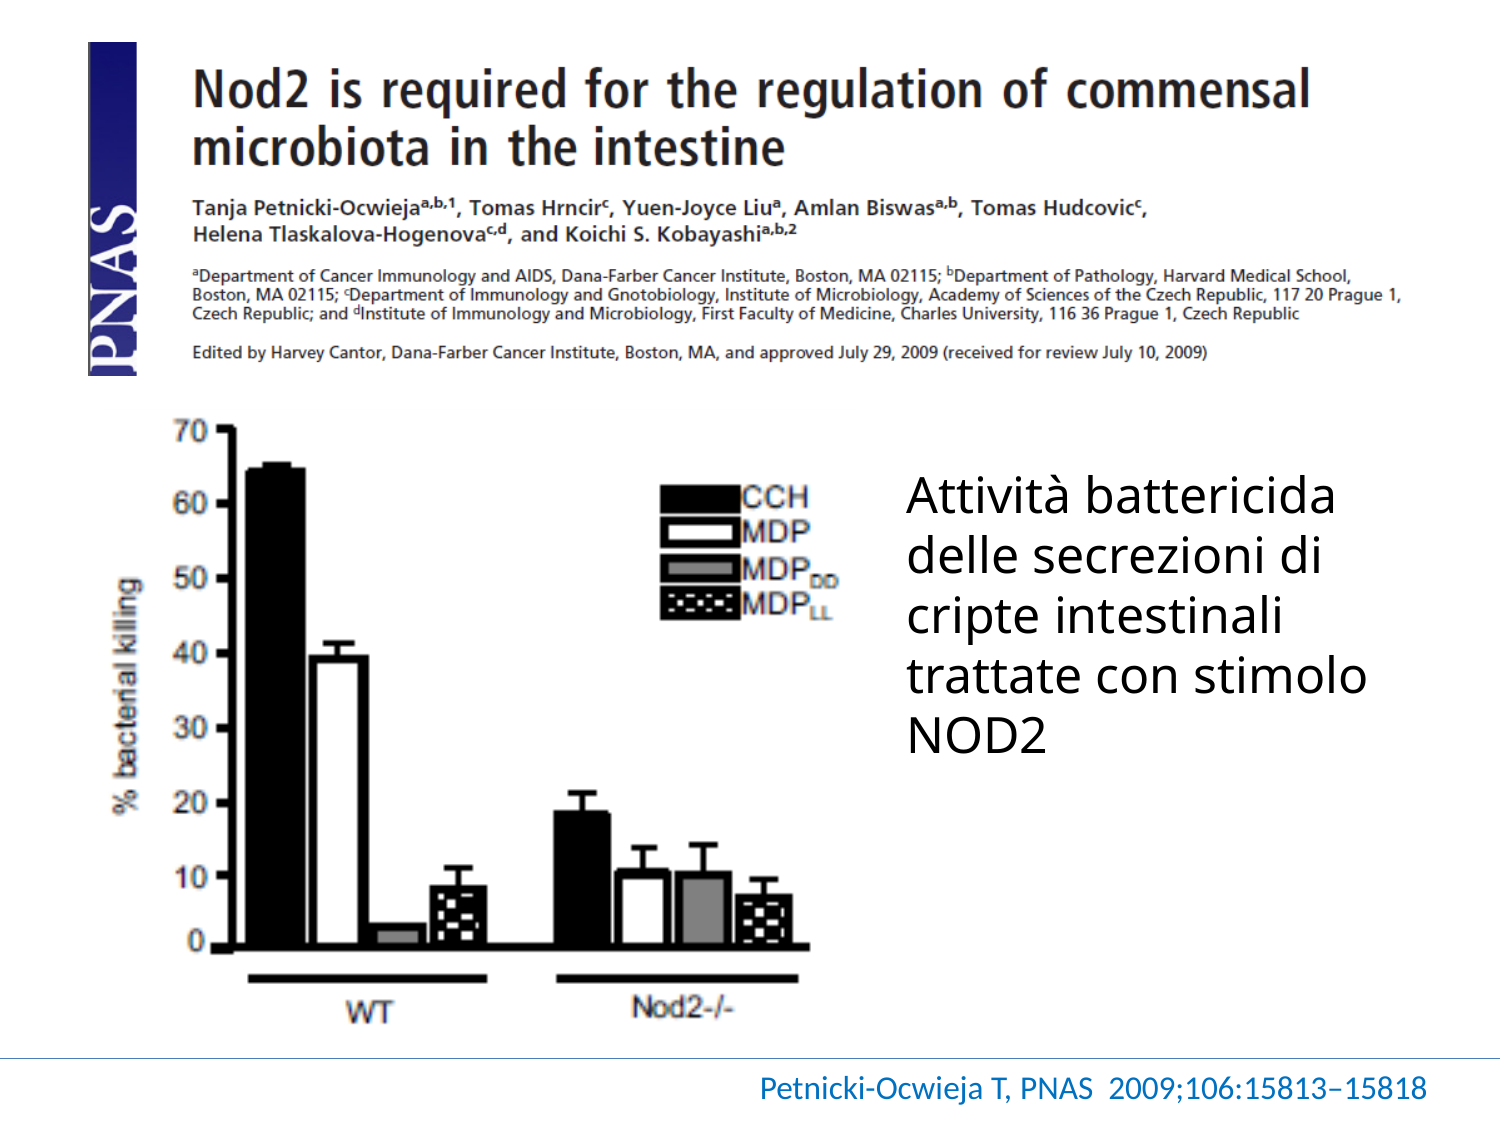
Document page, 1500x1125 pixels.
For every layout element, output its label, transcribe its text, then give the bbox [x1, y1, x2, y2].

text_box Attività battericida delle secrezioni di cripte intestinali trattate con stimolo NOD2 [891, 456, 1447, 771]
picture [102, 408, 857, 1031]
text_box Petnicki-Ocwieja T, PNAS 2009;106:15813–15818 [745, 1066, 1443, 1114]
picture [88, 42, 1412, 376]
